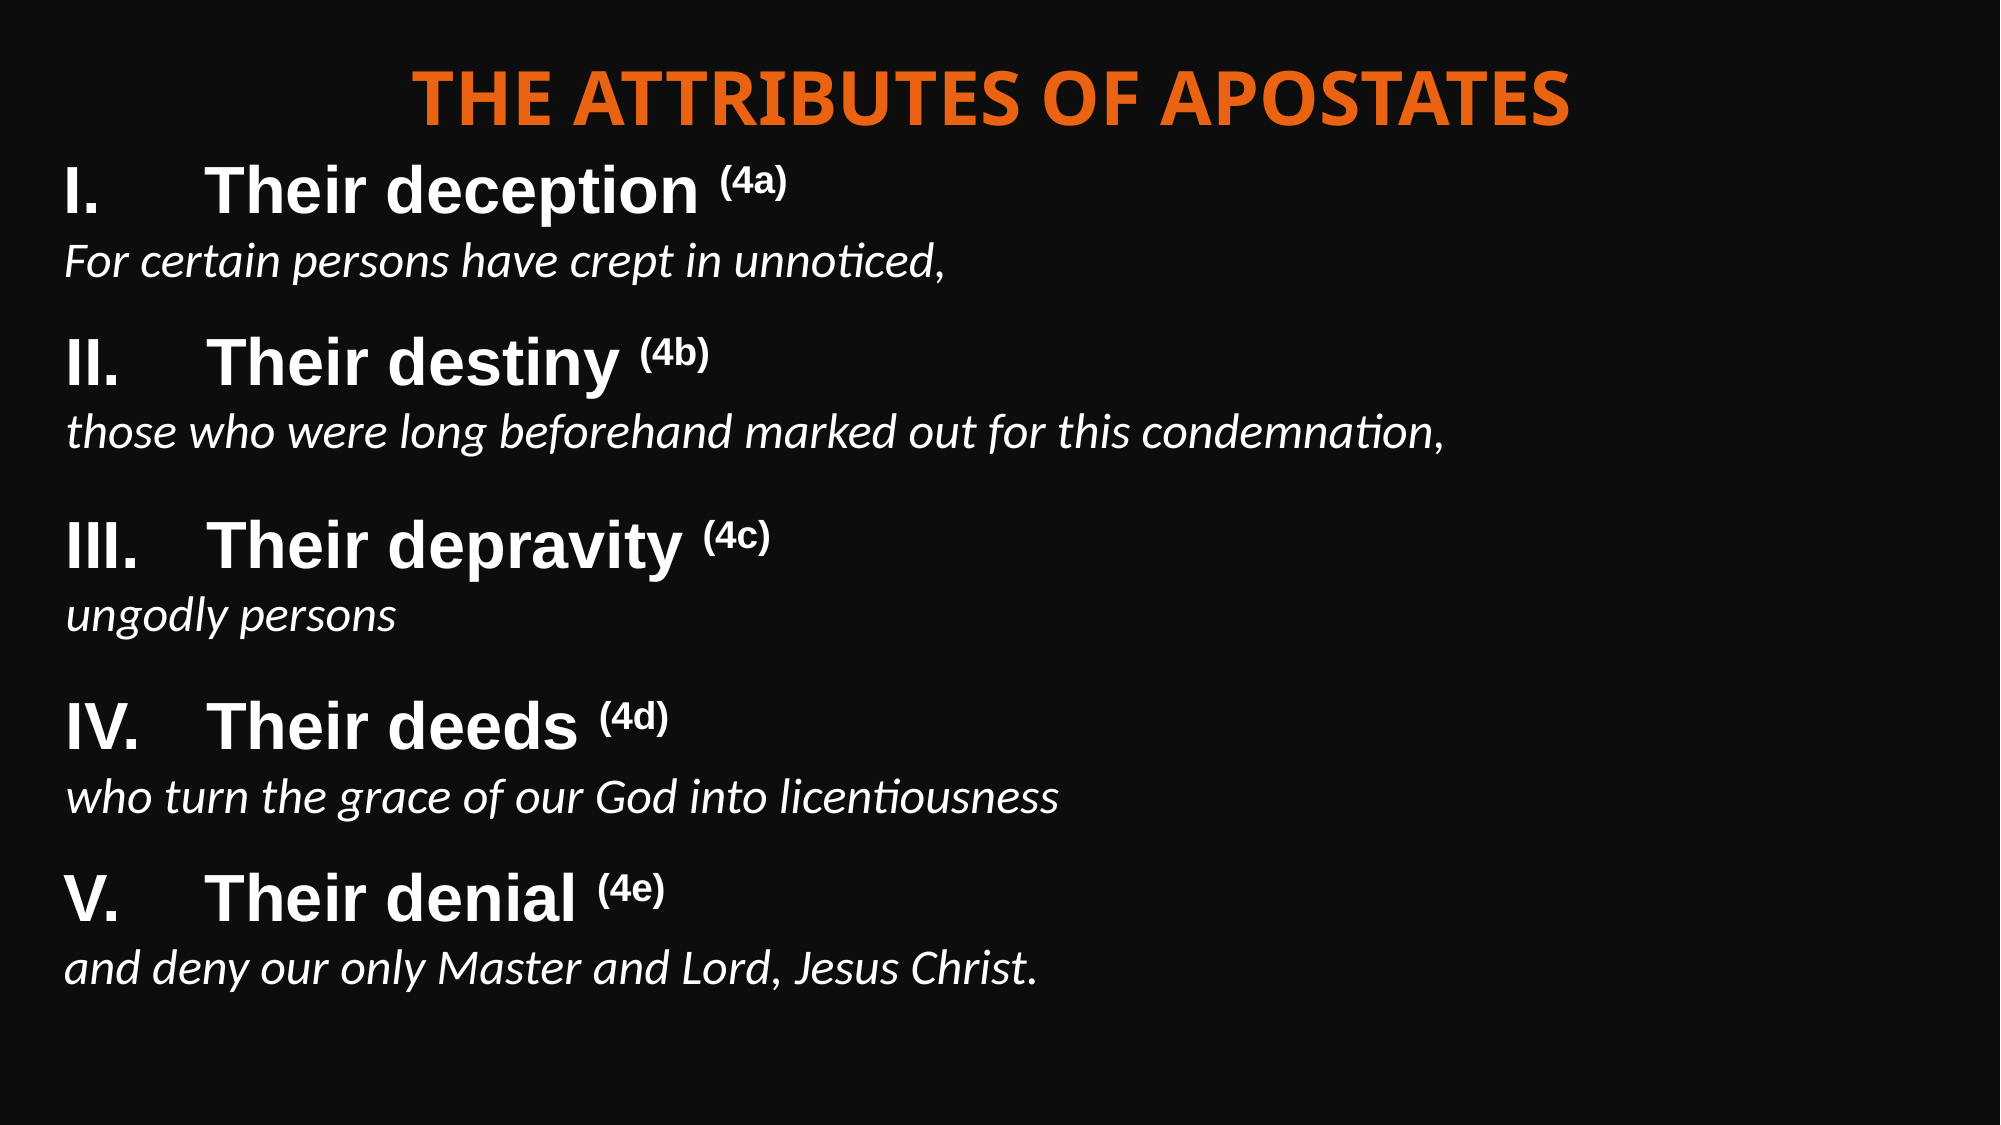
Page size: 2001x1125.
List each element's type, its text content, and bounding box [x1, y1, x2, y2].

subtitle The Attributes of apostates [34, 42, 1951, 184]
text_box Their destiny (4b) those who were long beforehand marked out for this condemnation, [50, 311, 1953, 467]
text_box Their denial (4e) and deny our only Master and Lord, Jesus Christ. [49, 847, 1951, 1003]
text_box Their depravity (4c) ungodly persons [50, 494, 1953, 650]
text_box Their deception (4a) For certain persons have crept in unnoticed, [49, 139, 1951, 295]
text_box Their deeds (4d) who turn the grace of our God into licentiousness [50, 675, 1953, 831]
